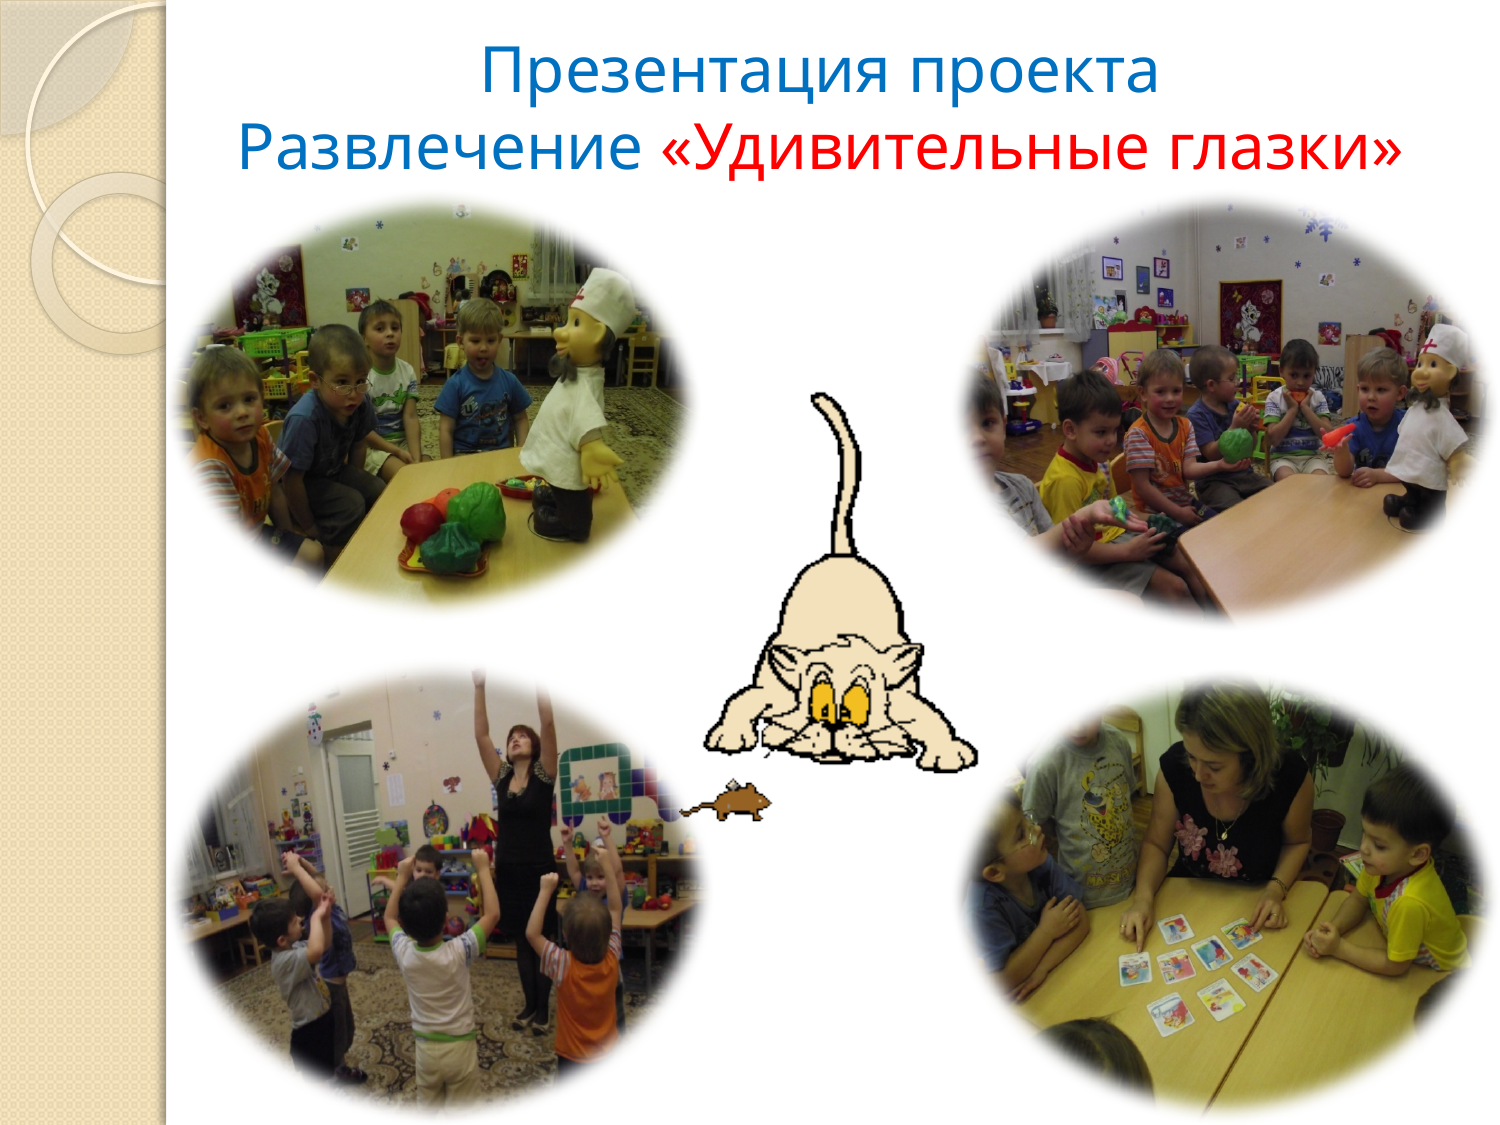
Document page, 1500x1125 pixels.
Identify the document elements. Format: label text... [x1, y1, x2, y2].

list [163, 187, 704, 622]
title Презентация проекта Развлечение «Удивительные глазки» [175, 0, 1466, 211]
picture [163, 187, 1500, 1125]
